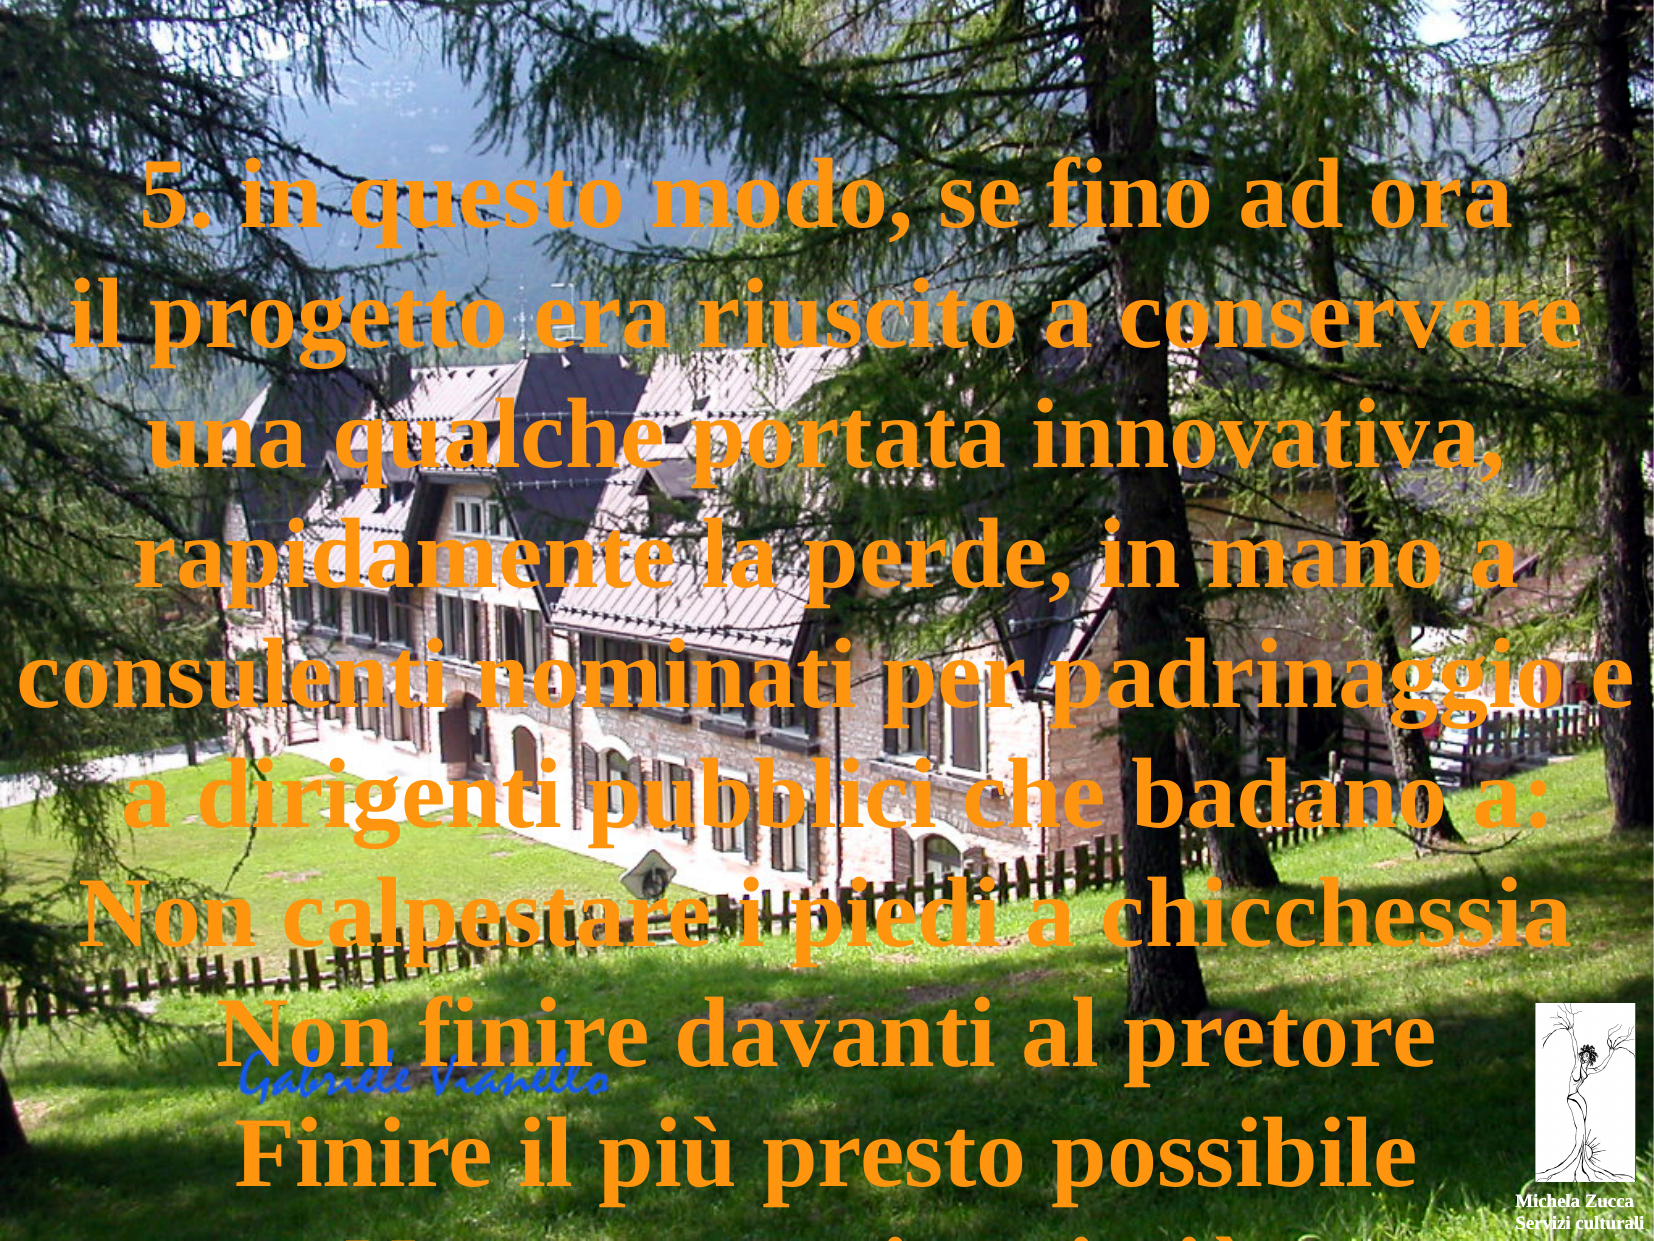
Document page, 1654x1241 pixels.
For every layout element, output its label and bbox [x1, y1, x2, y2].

picture [0, 0, 1654, 1241]
text_box [1535, 1003, 1636, 1182]
